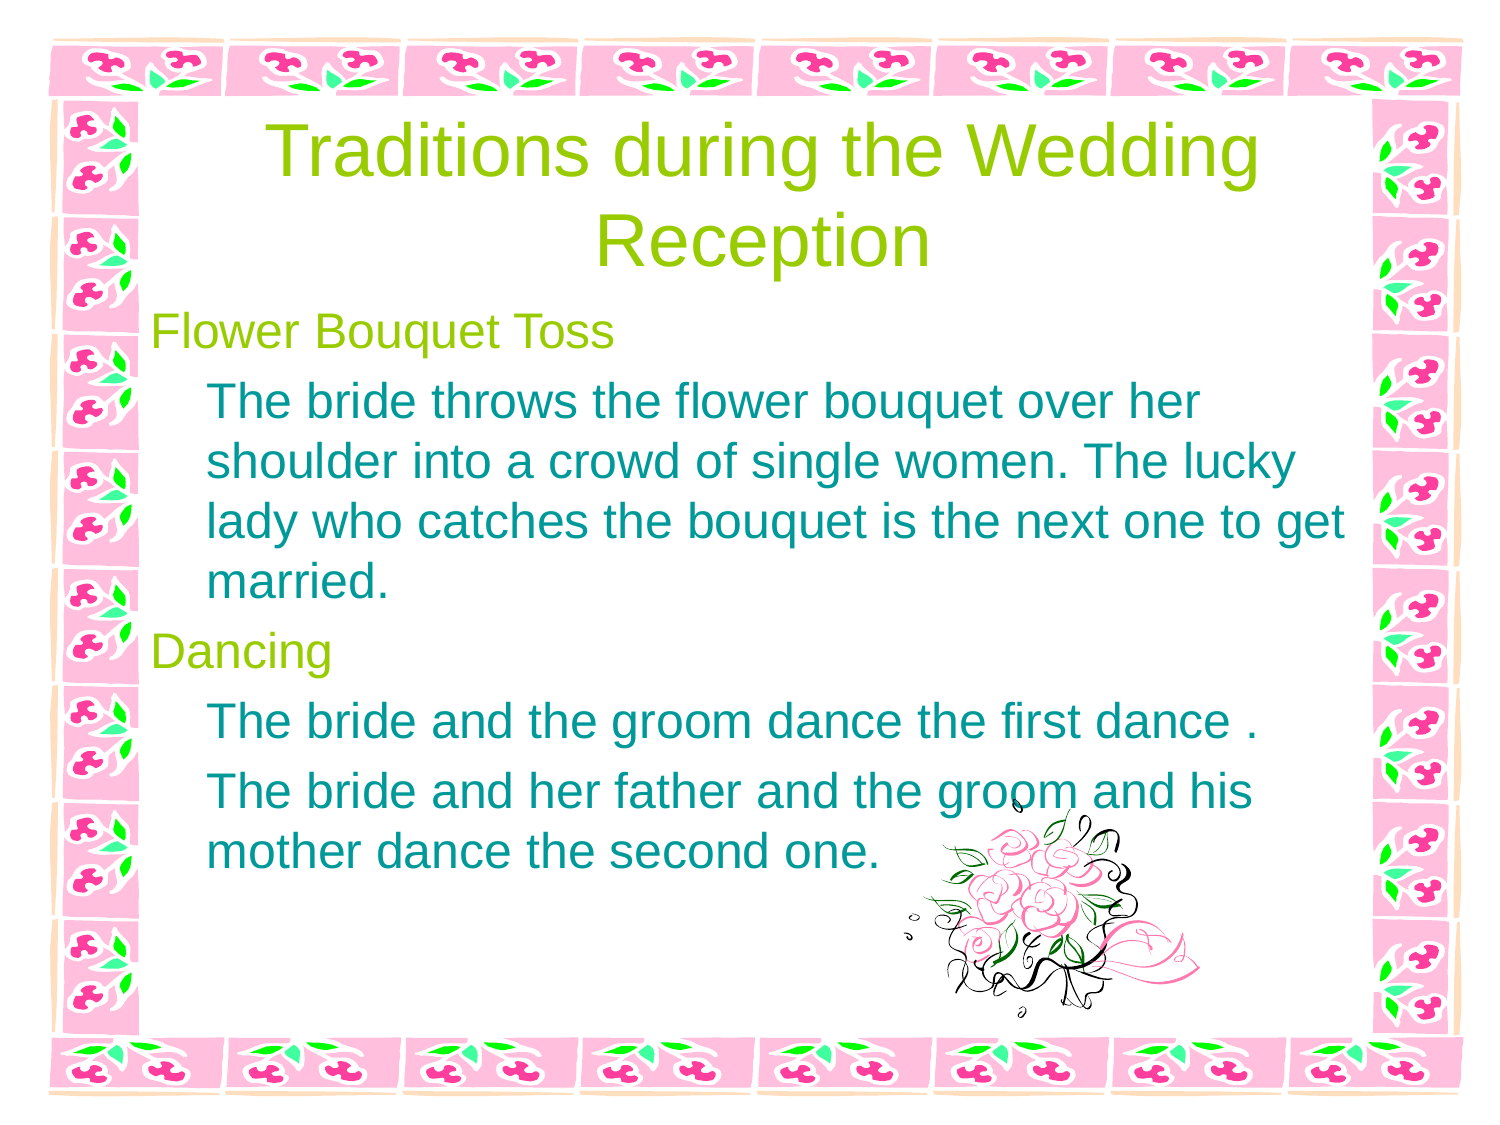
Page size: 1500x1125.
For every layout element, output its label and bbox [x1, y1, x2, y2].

list [46, 34, 1465, 1099]
